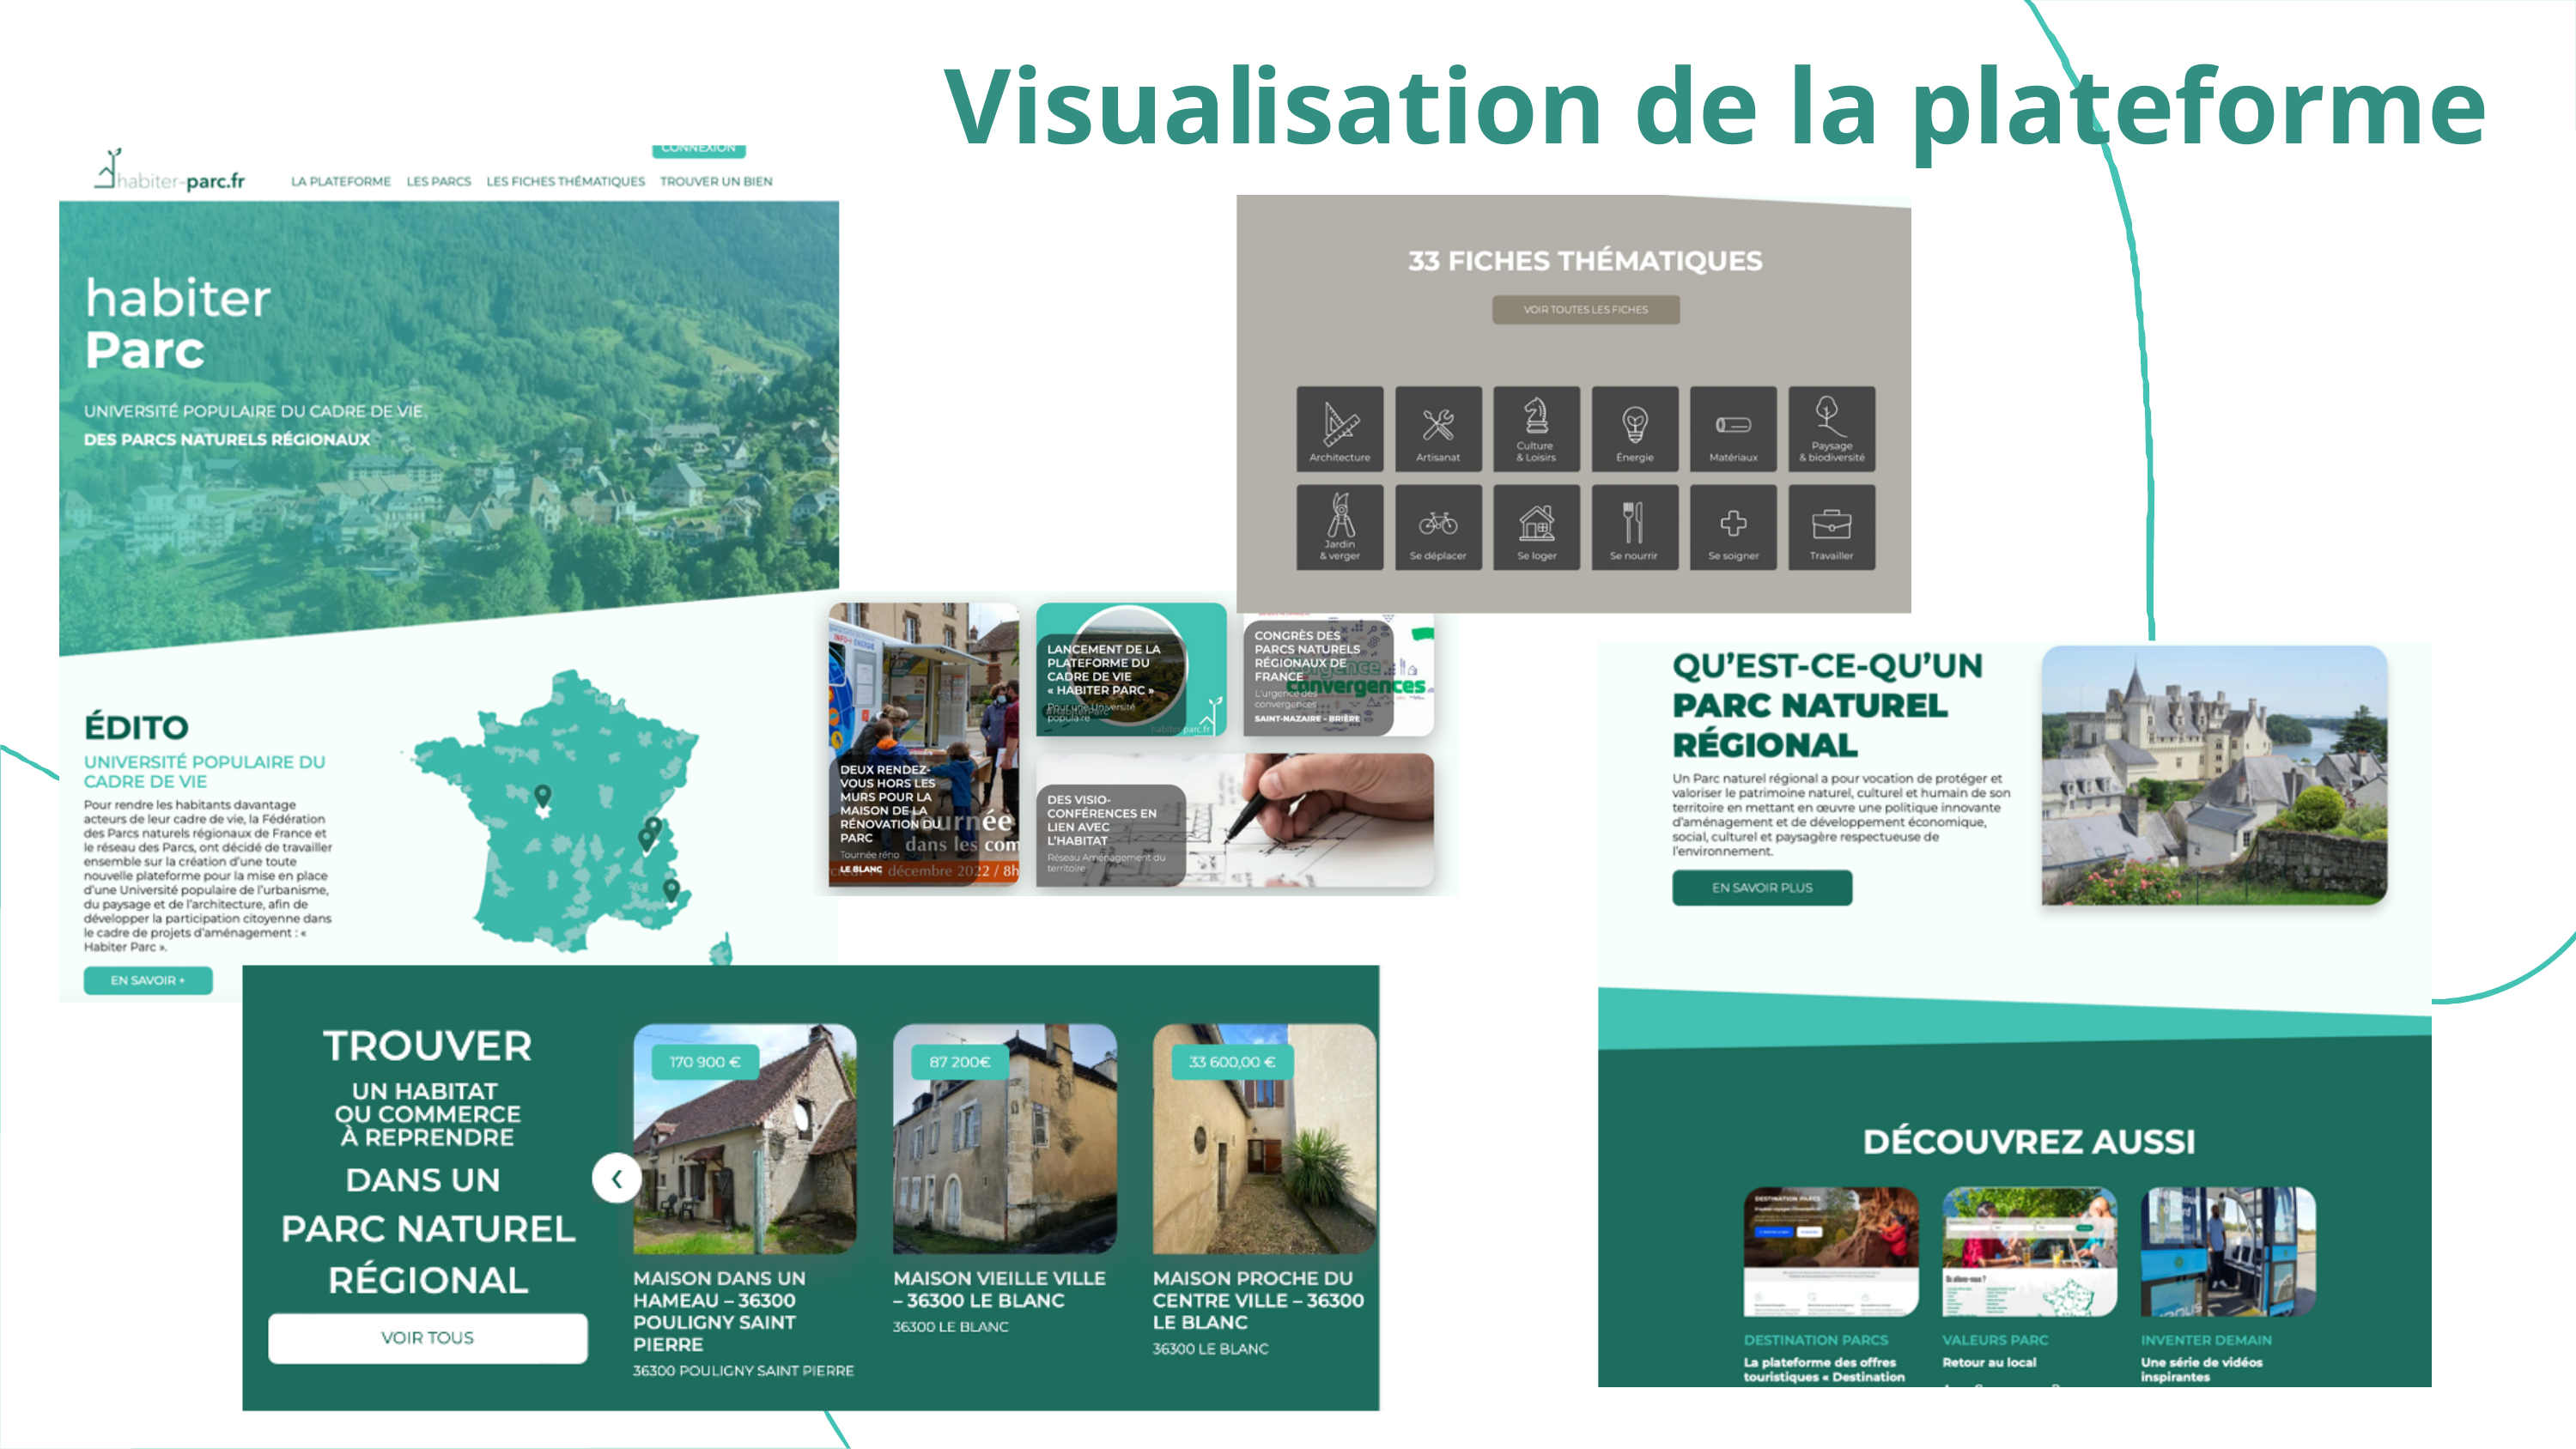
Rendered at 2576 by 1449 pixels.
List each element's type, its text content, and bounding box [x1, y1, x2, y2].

picture [1236, 194, 1911, 615]
picture [1597, 640, 2432, 1387]
title Visualisation de la plateforme [942, 38, 2537, 282]
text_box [0, 144, 1461, 1449]
